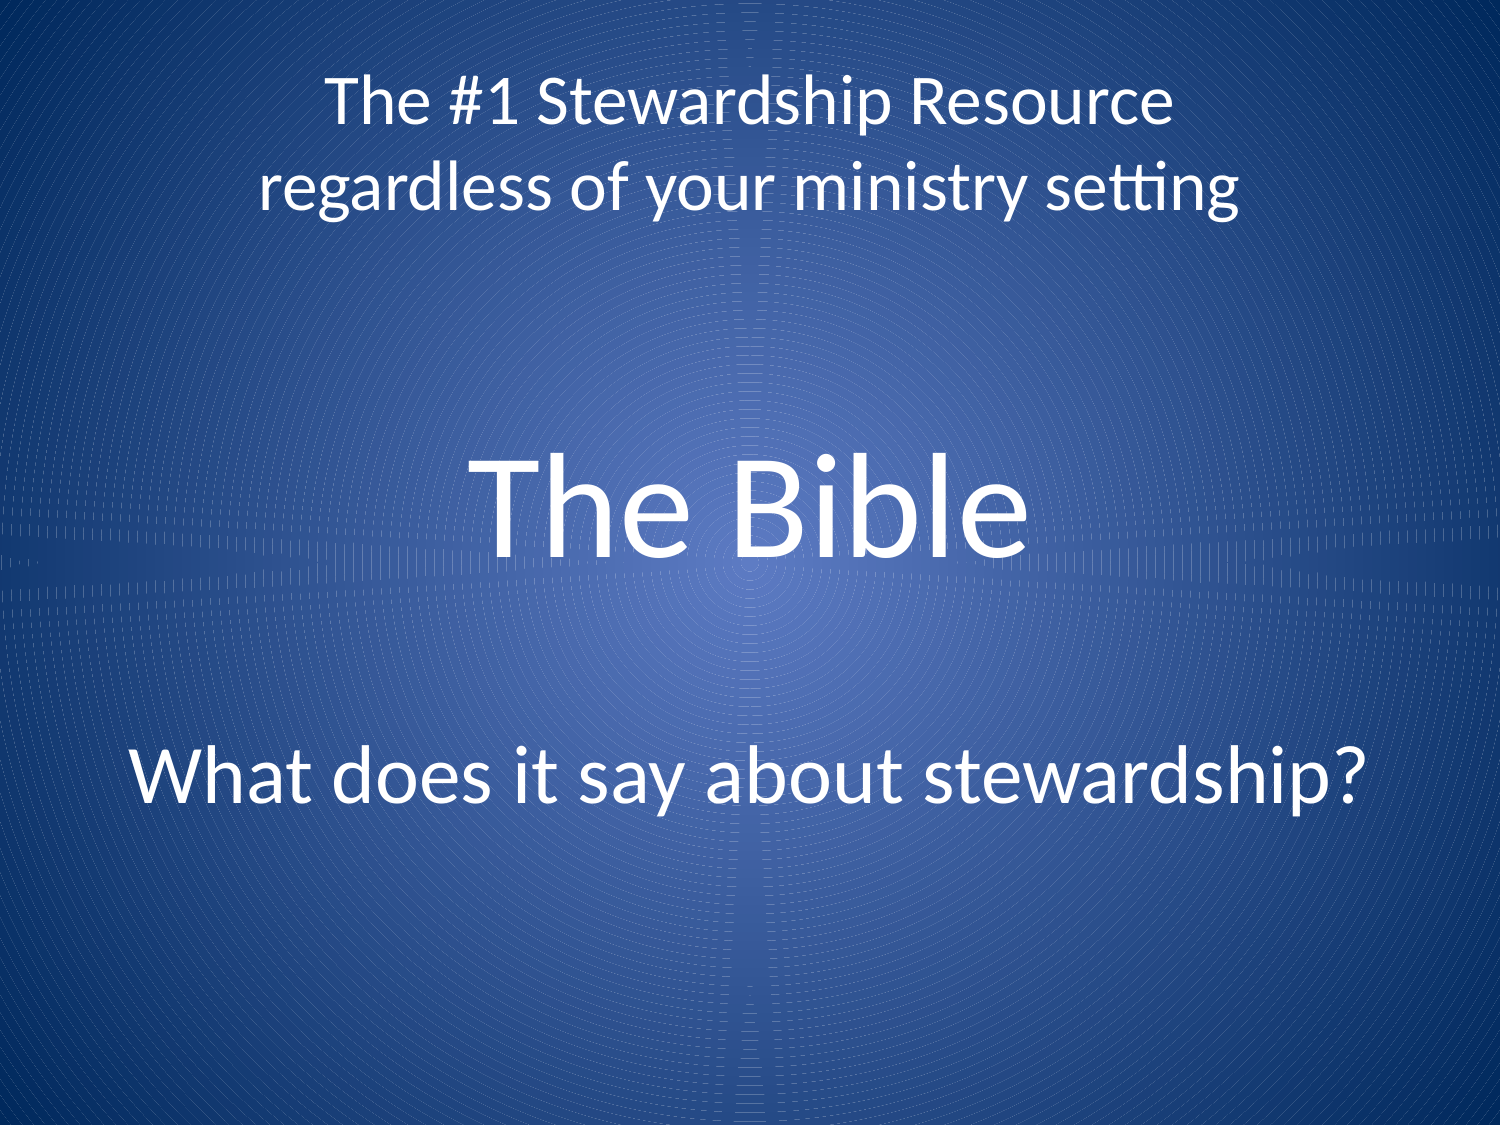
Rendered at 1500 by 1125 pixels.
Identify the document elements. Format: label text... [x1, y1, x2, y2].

title The #1 Stewardship Resource regardless of your ministry setting [75, 45, 1425, 233]
list The Bible What does it say about stewardship? [75, 399, 1425, 1005]
